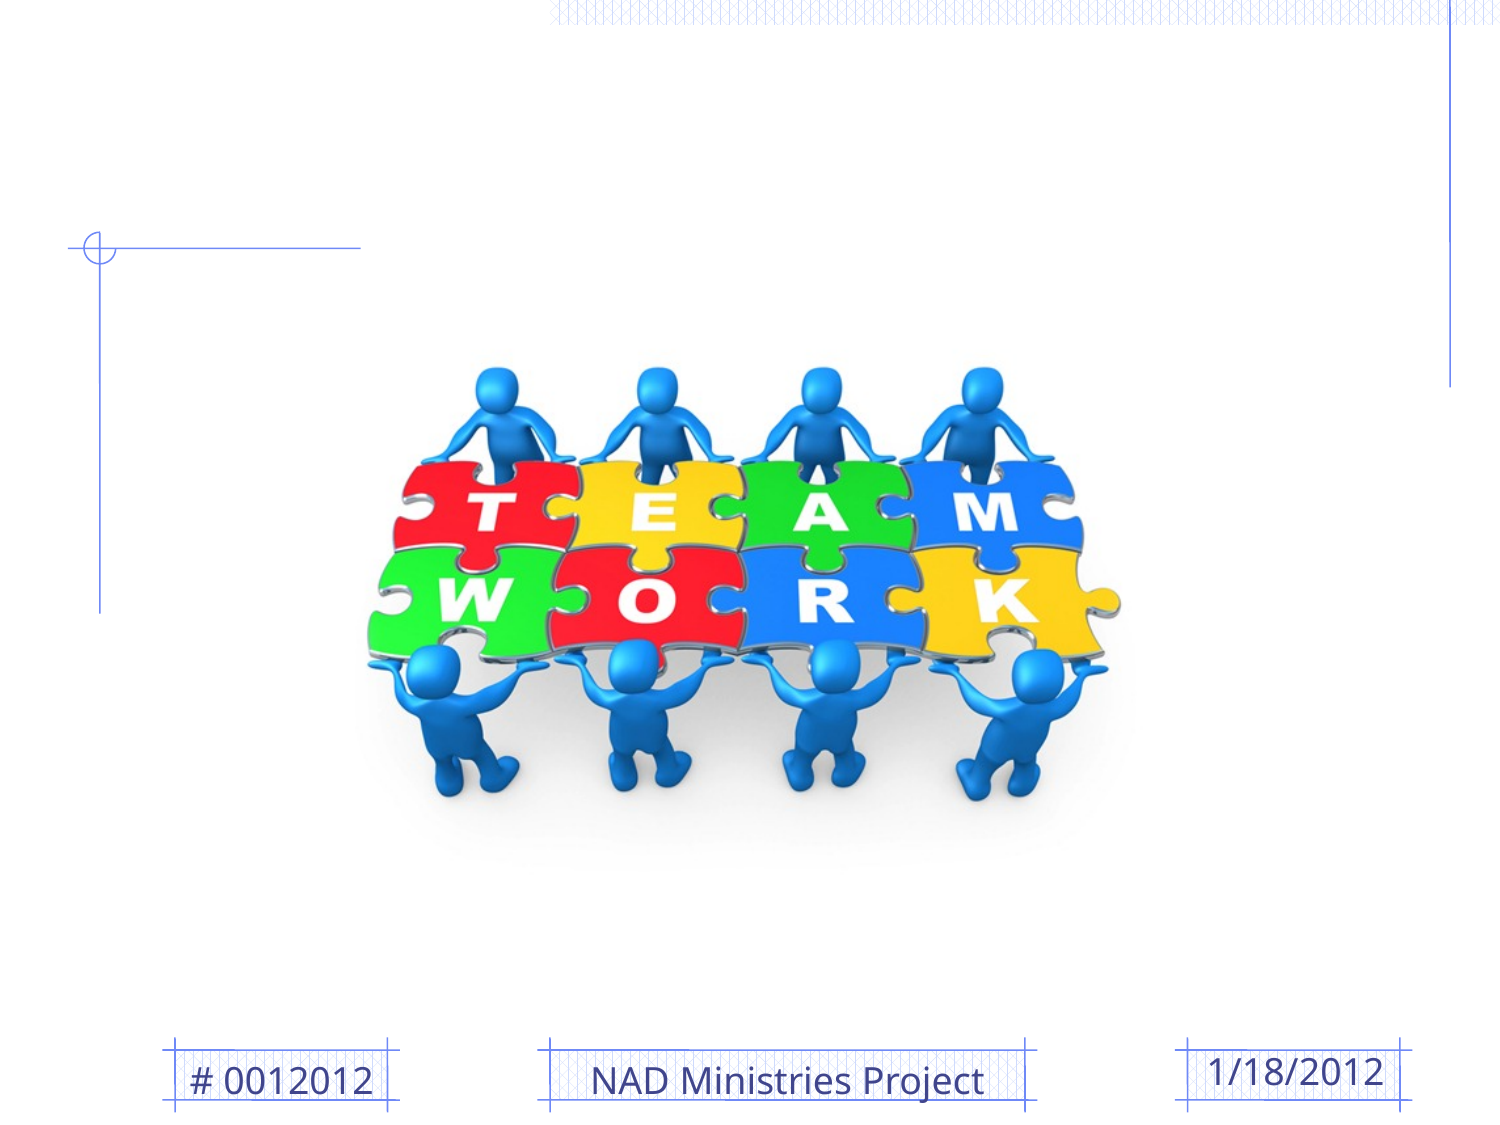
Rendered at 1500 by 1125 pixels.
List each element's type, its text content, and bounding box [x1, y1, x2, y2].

text_box NAD Ministries Project [549, 1049, 1025, 1110]
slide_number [1187, 1049, 1401, 1101]
picture [324, 287, 1163, 916]
text_box # 0012012 [174, 1049, 413, 1110]
